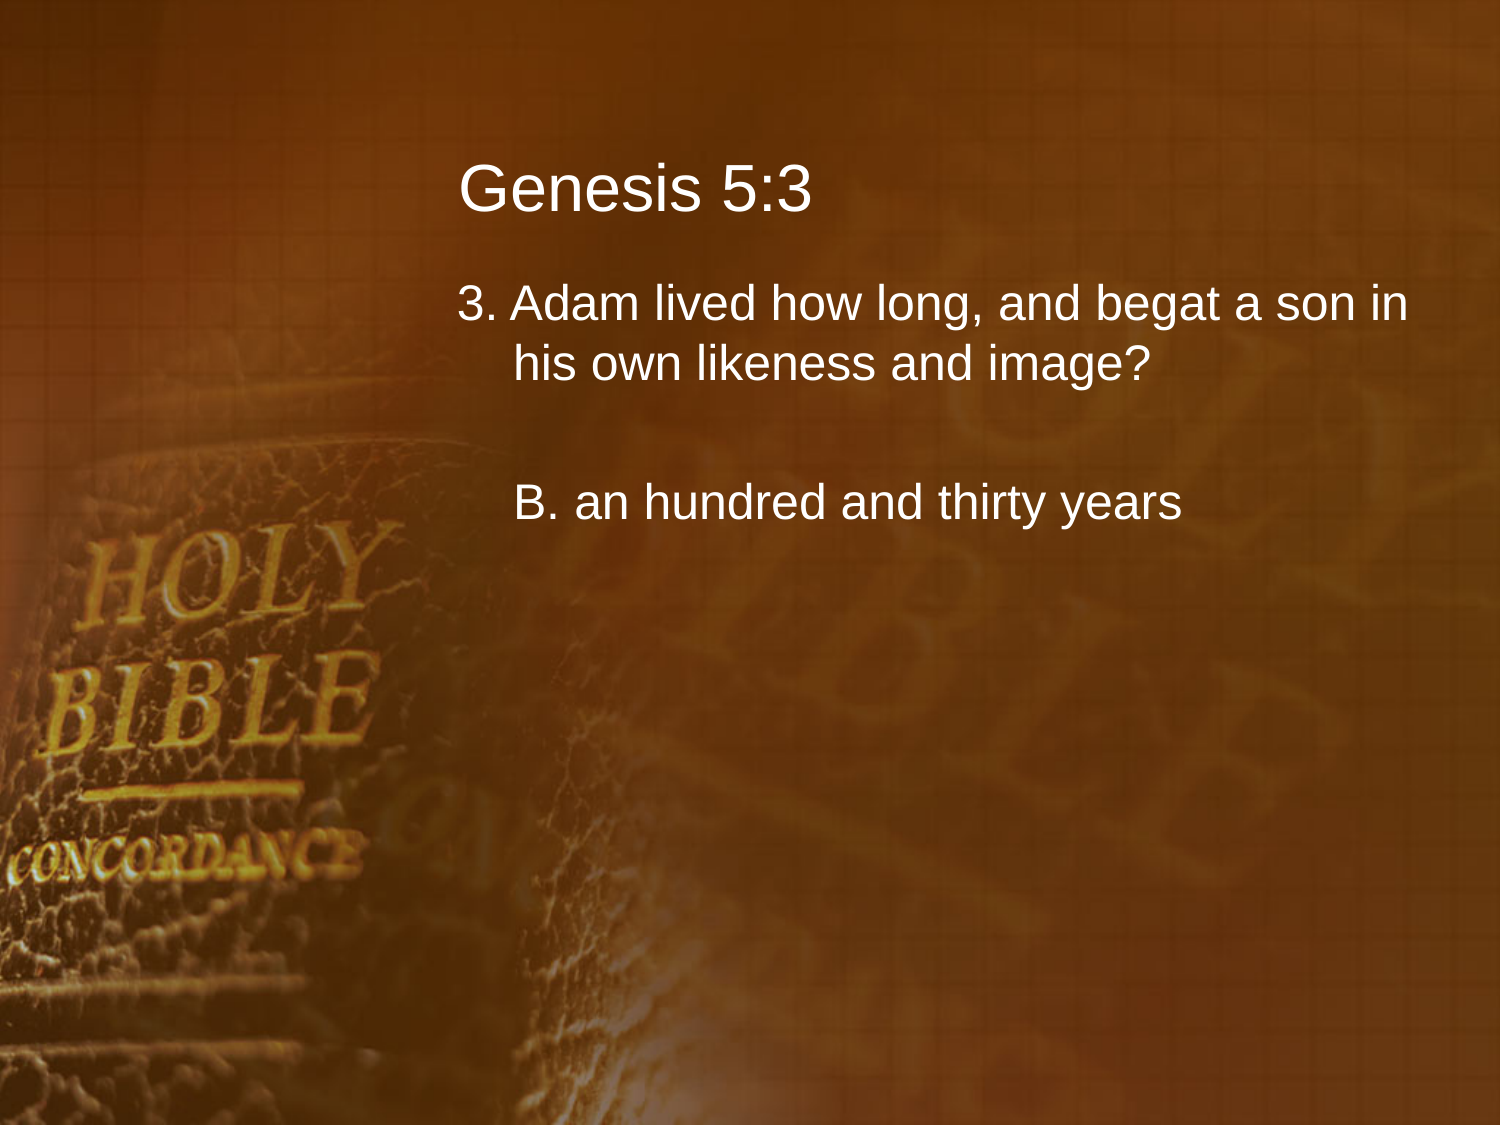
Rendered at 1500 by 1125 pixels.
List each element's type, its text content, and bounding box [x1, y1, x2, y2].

list 3. Adam lived how long, and begat a son in his own likeness and image? B. an hundred and thirty years [441, 262, 1480, 1006]
title Genesis 5:3 [443, 44, 1480, 233]
picture [0, 0, 1500, 1125]
